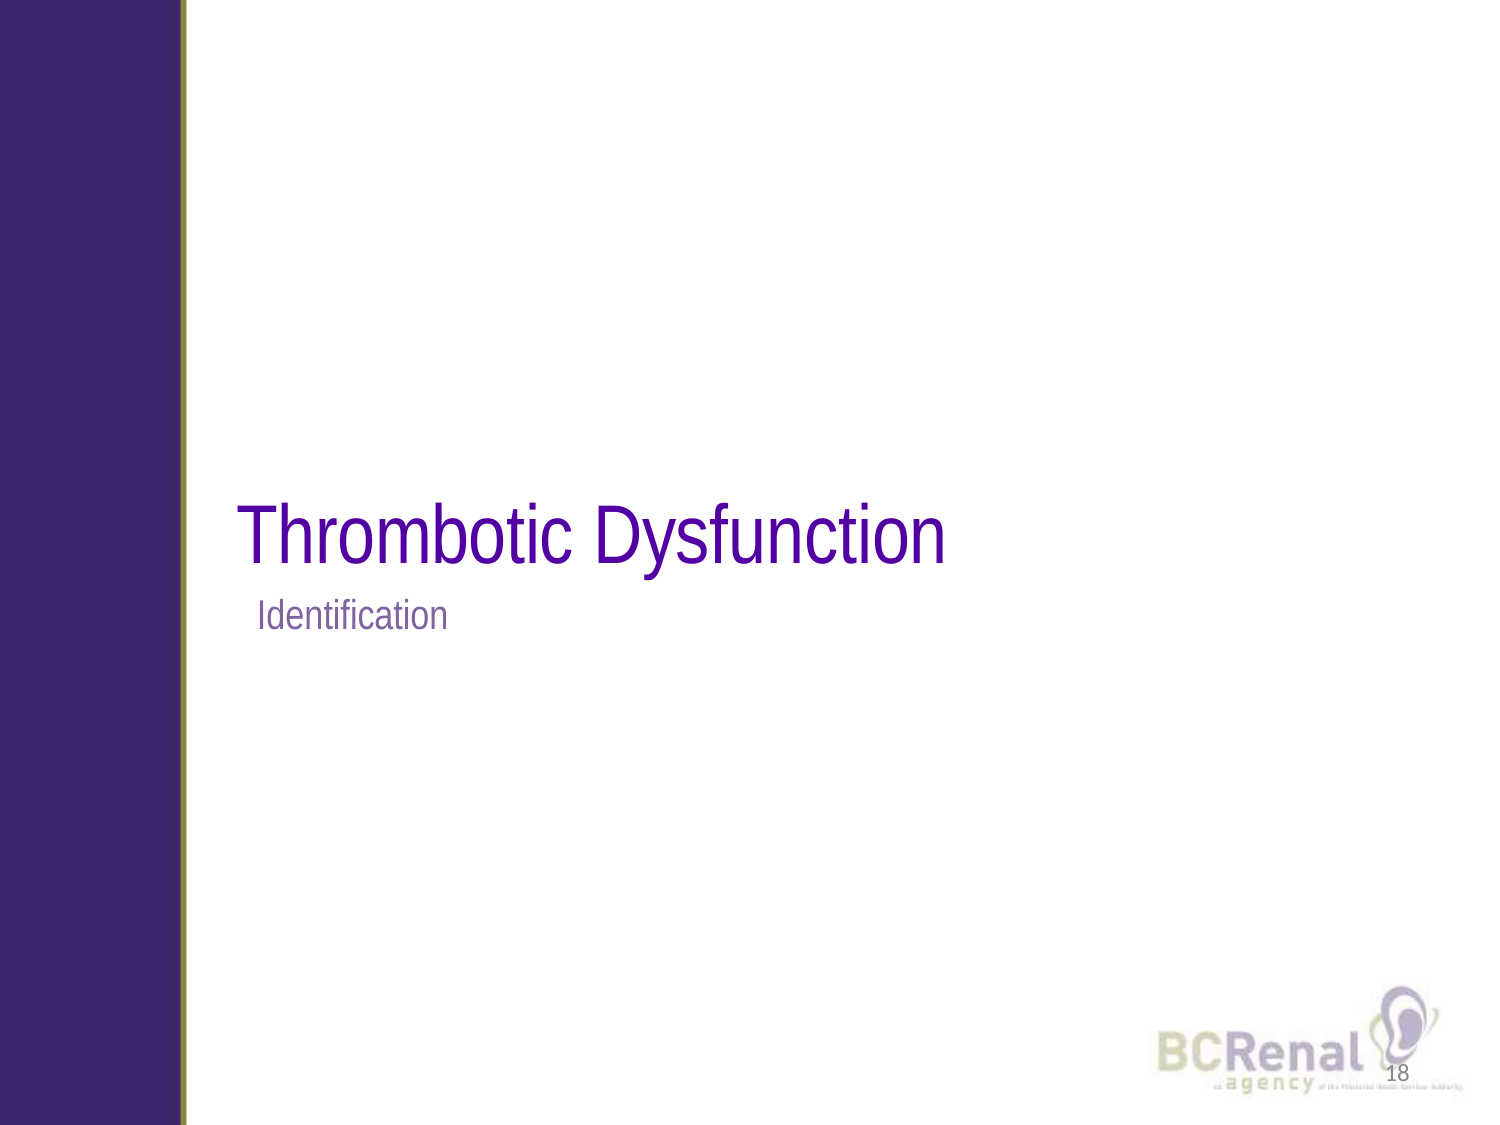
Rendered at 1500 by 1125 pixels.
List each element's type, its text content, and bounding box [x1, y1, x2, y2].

text_box Thrombotic Dysfunction Identification [234, 480, 956, 640]
picture [0, 0, 1500, 1125]
slide_number 18 [1380, 1056, 1415, 1090]
